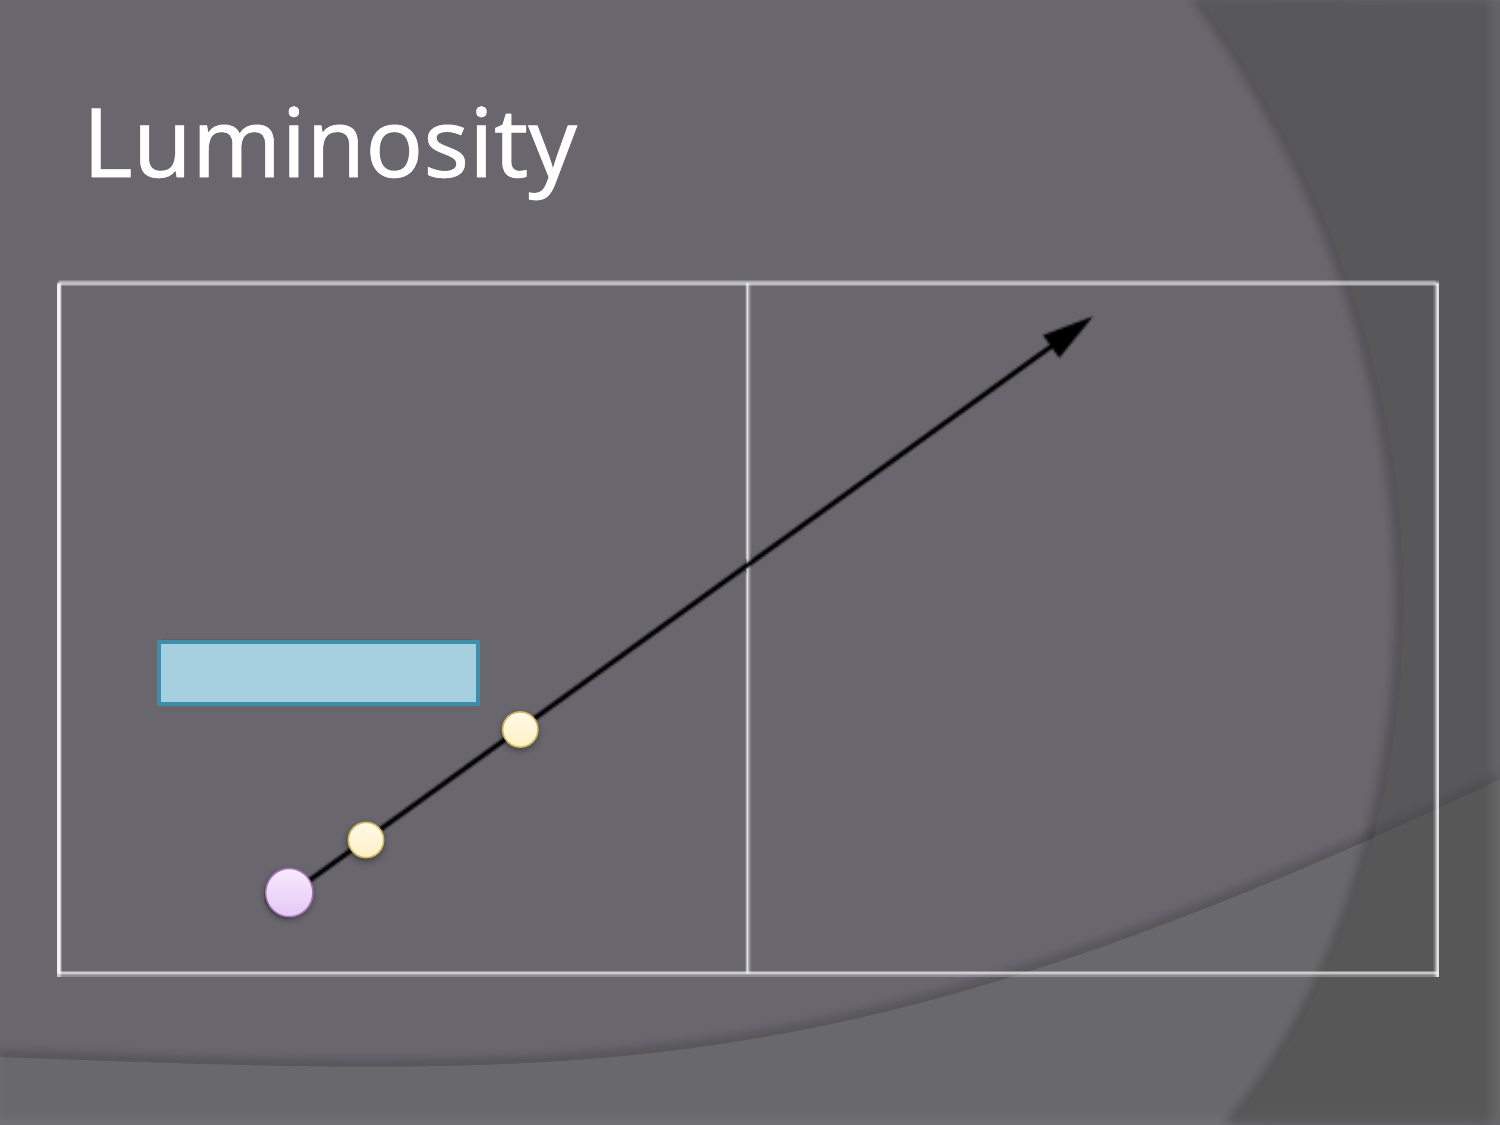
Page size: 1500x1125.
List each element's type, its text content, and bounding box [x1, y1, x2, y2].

picture [57, 279, 1440, 977]
title Luminosity [75, 45, 1300, 233]
